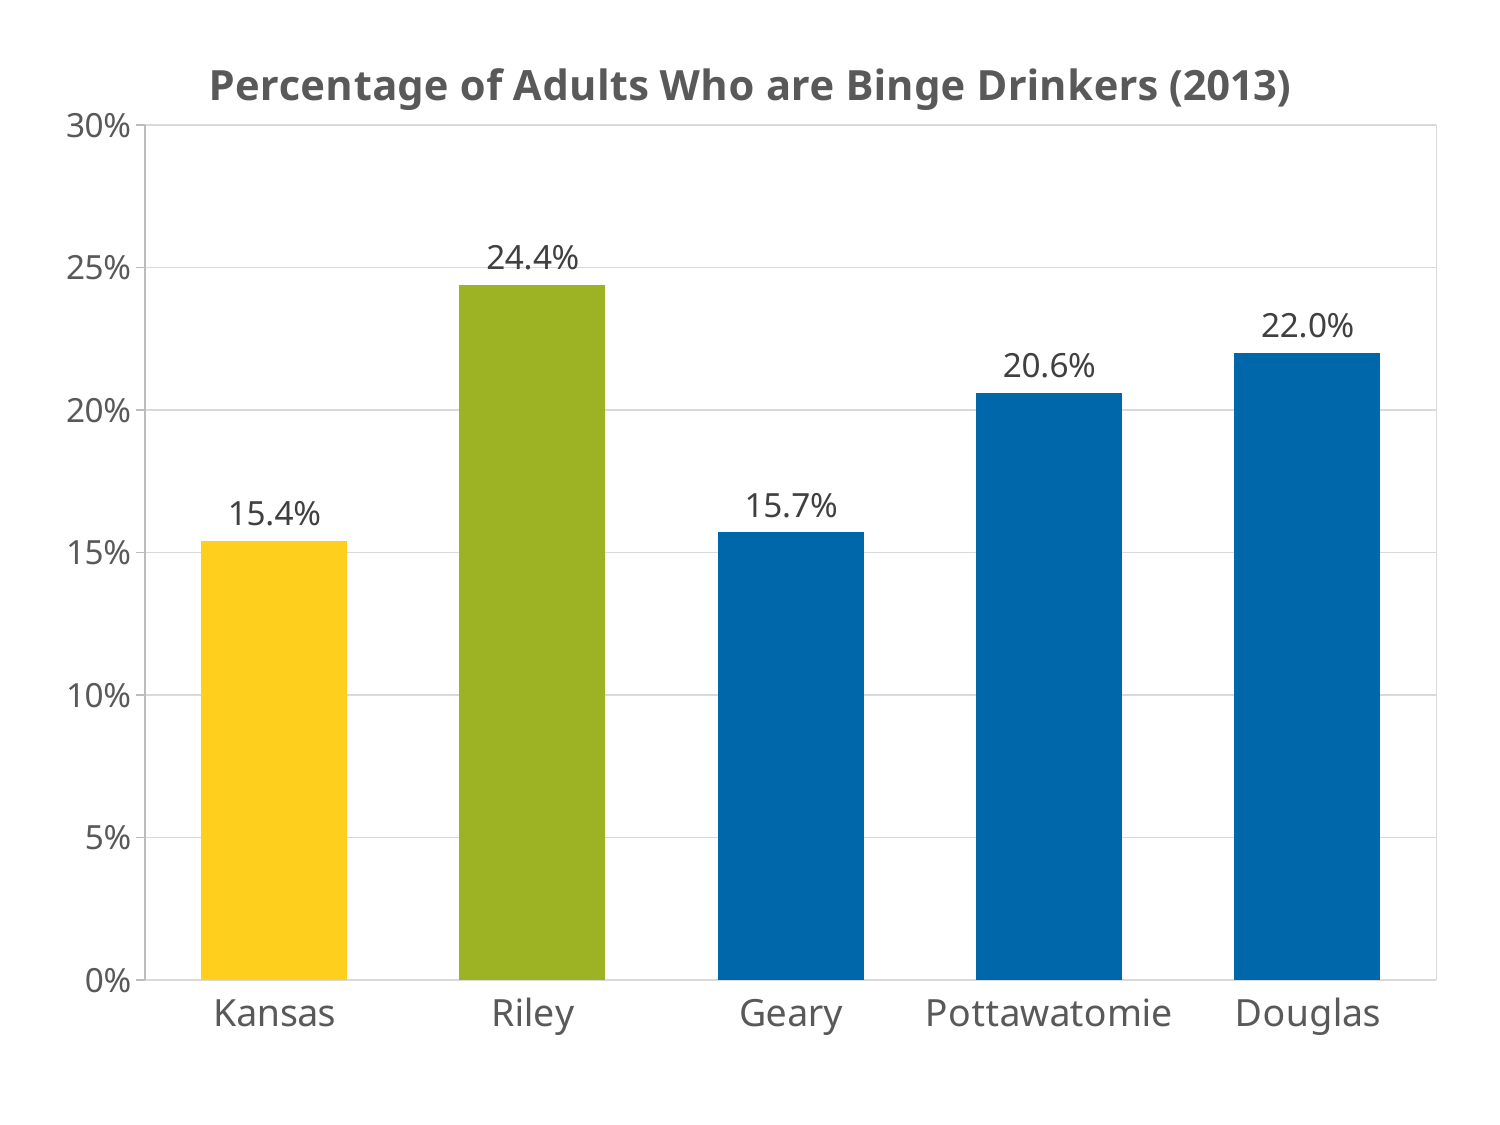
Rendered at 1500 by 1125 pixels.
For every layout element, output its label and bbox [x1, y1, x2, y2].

chart [12, 12, 1488, 1113]
